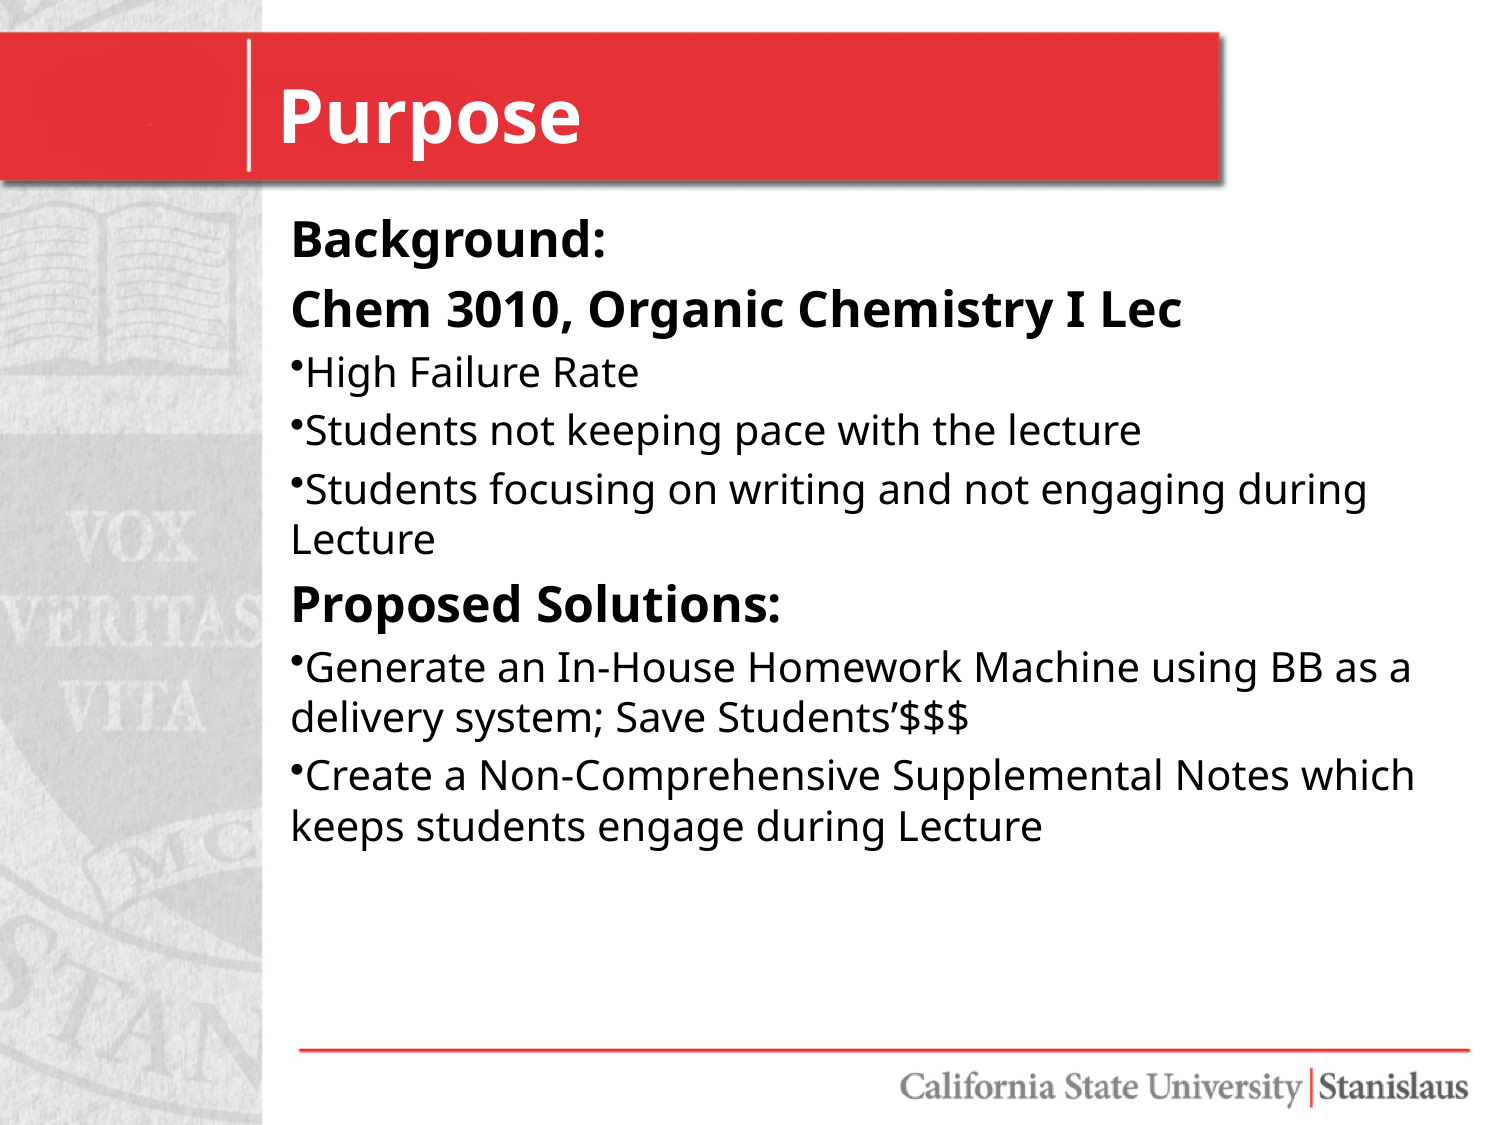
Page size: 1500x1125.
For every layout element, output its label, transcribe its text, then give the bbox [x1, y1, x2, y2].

title Purpose [262, 37, 1213, 175]
list Background: Chem 3010, Organic Chemistry I Lec High Failure Rate Students not keeping pace with the lecture Students focusing on writing and not engaging during Lecture Proposed Solutions: Generate an In-House Homework Machine using BB as a delivery system; Save Students’$$$ Create a Non-Comprehensive Supplemental Notes which keeps students engage during Lecture [275, 200, 1438, 1038]
picture [0, 0, 1500, 1125]
